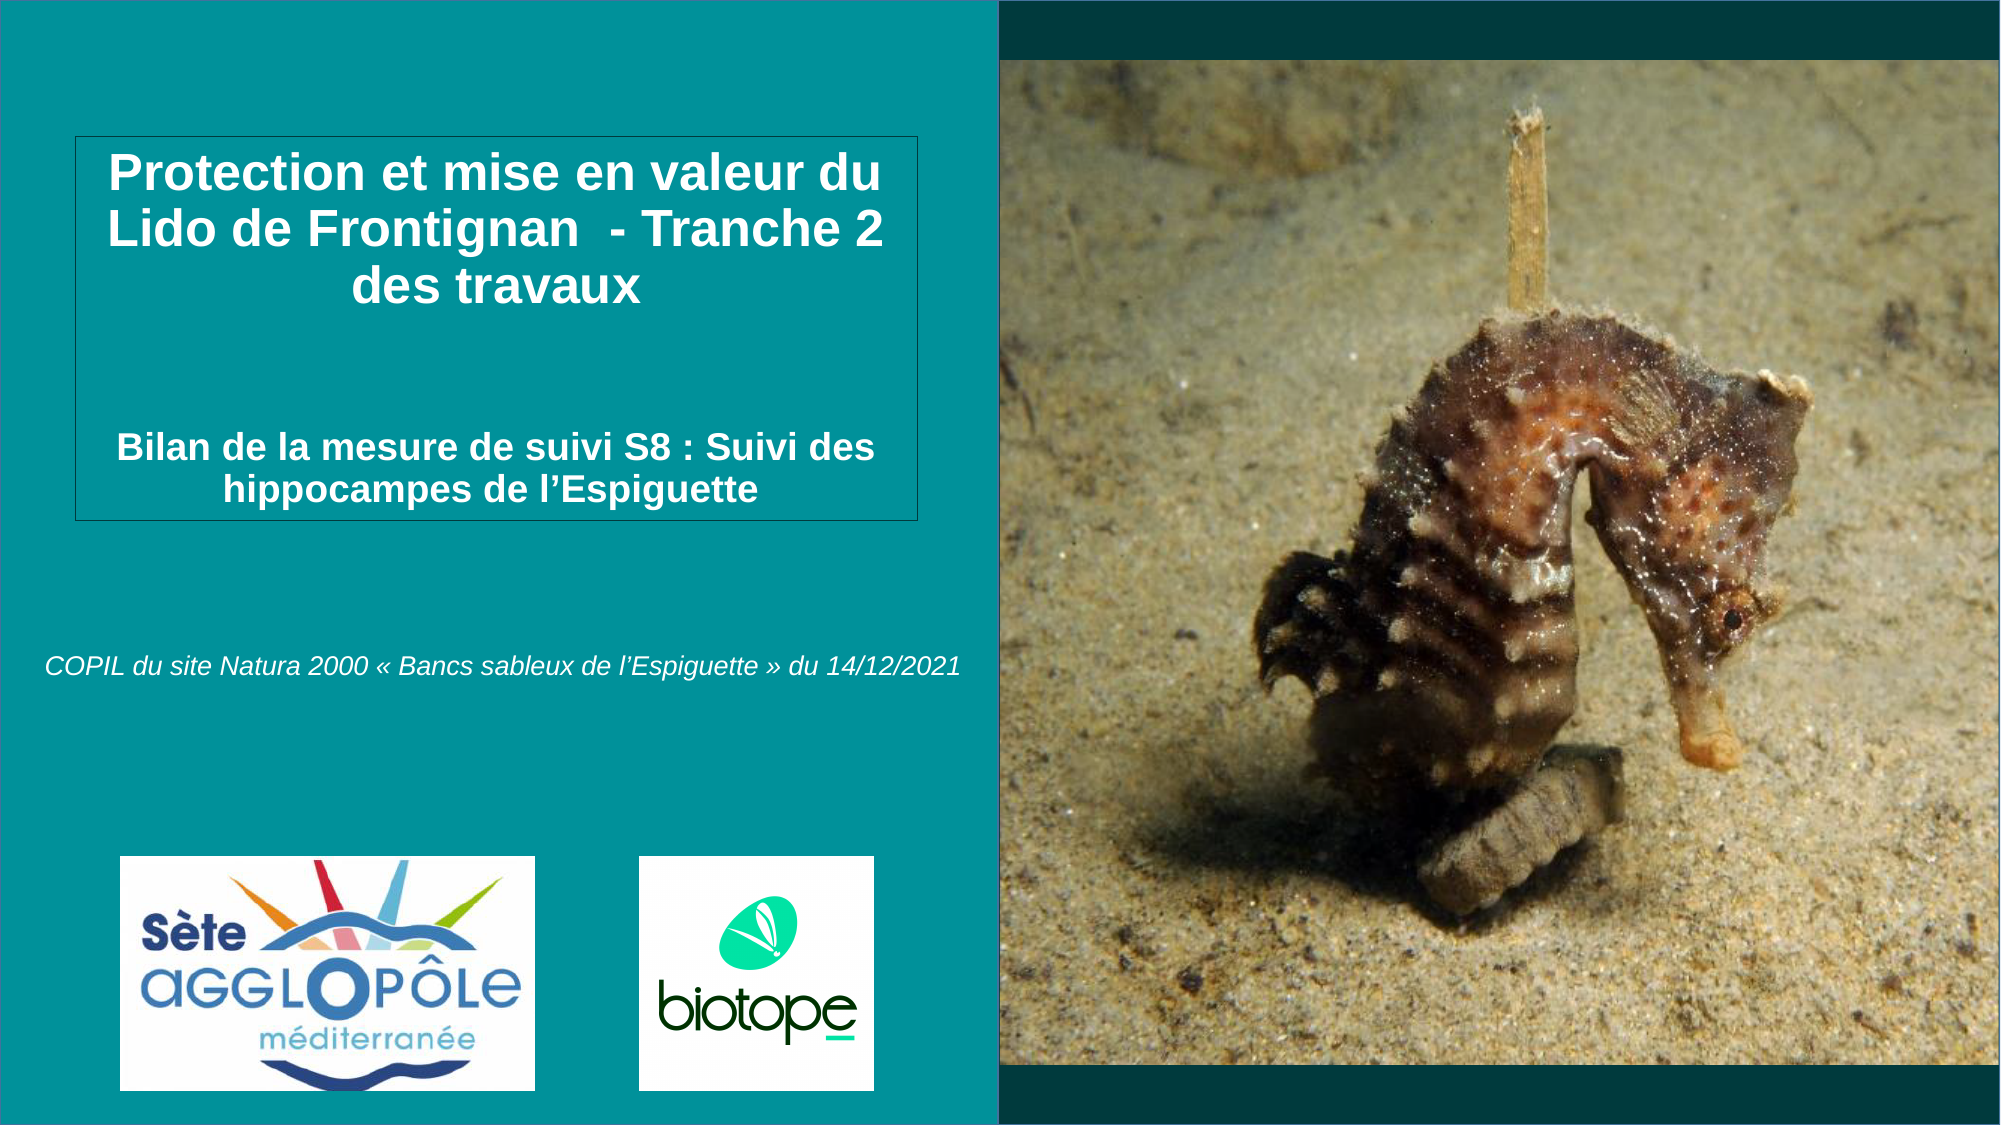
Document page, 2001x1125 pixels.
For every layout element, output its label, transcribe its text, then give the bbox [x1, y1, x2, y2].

title Protection et mise en valeur du Lido de Frontignan - Tranche 2 des travaux Bilan de la mesure de suivi S8 : Suivi des hippocampes de l’Espiguette [75, 136, 918, 521]
text_box COPIL du site Natura 2000 « Bancs sableux de l’Espiguette » du 14/12/2021 [5, 640, 999, 688]
picture [639, 856, 874, 1091]
picture [120, 856, 535, 1091]
picture [999, 60, 1999, 1065]
